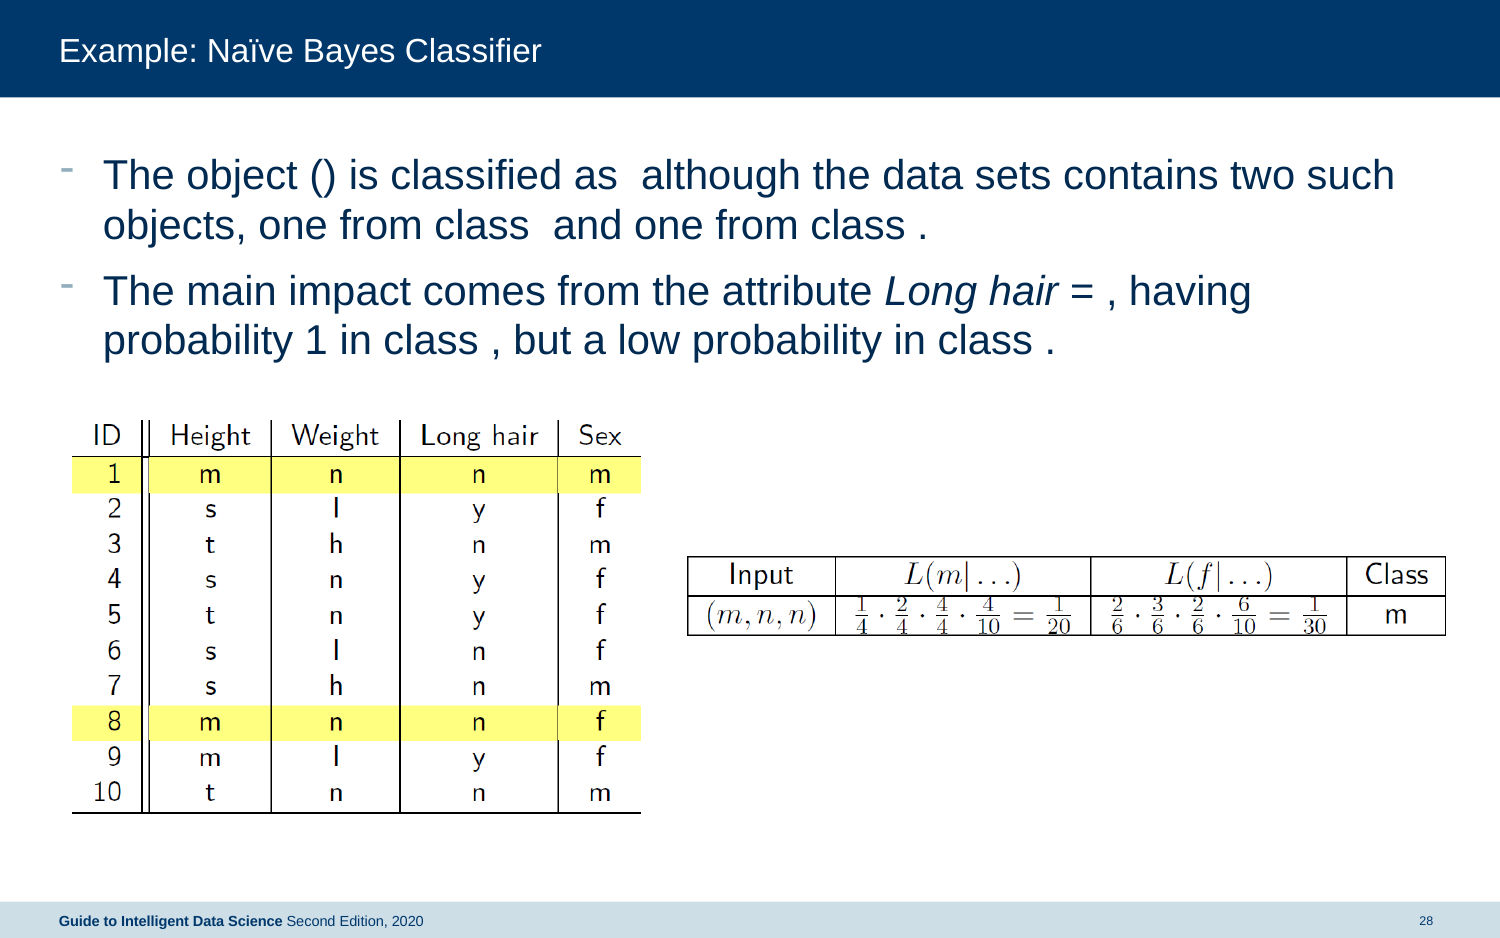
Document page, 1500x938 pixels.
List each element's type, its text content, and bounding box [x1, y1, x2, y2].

title Example: Naïve Bayes Classifier [58, 28, 1442, 70]
picture [66, 419, 650, 819]
slide_number 28 [1411, 900, 1442, 938]
footer Guide to Intelligent Data Science Second Edition, 2020 [58, 900, 717, 938]
picture [681, 552, 1450, 640]
